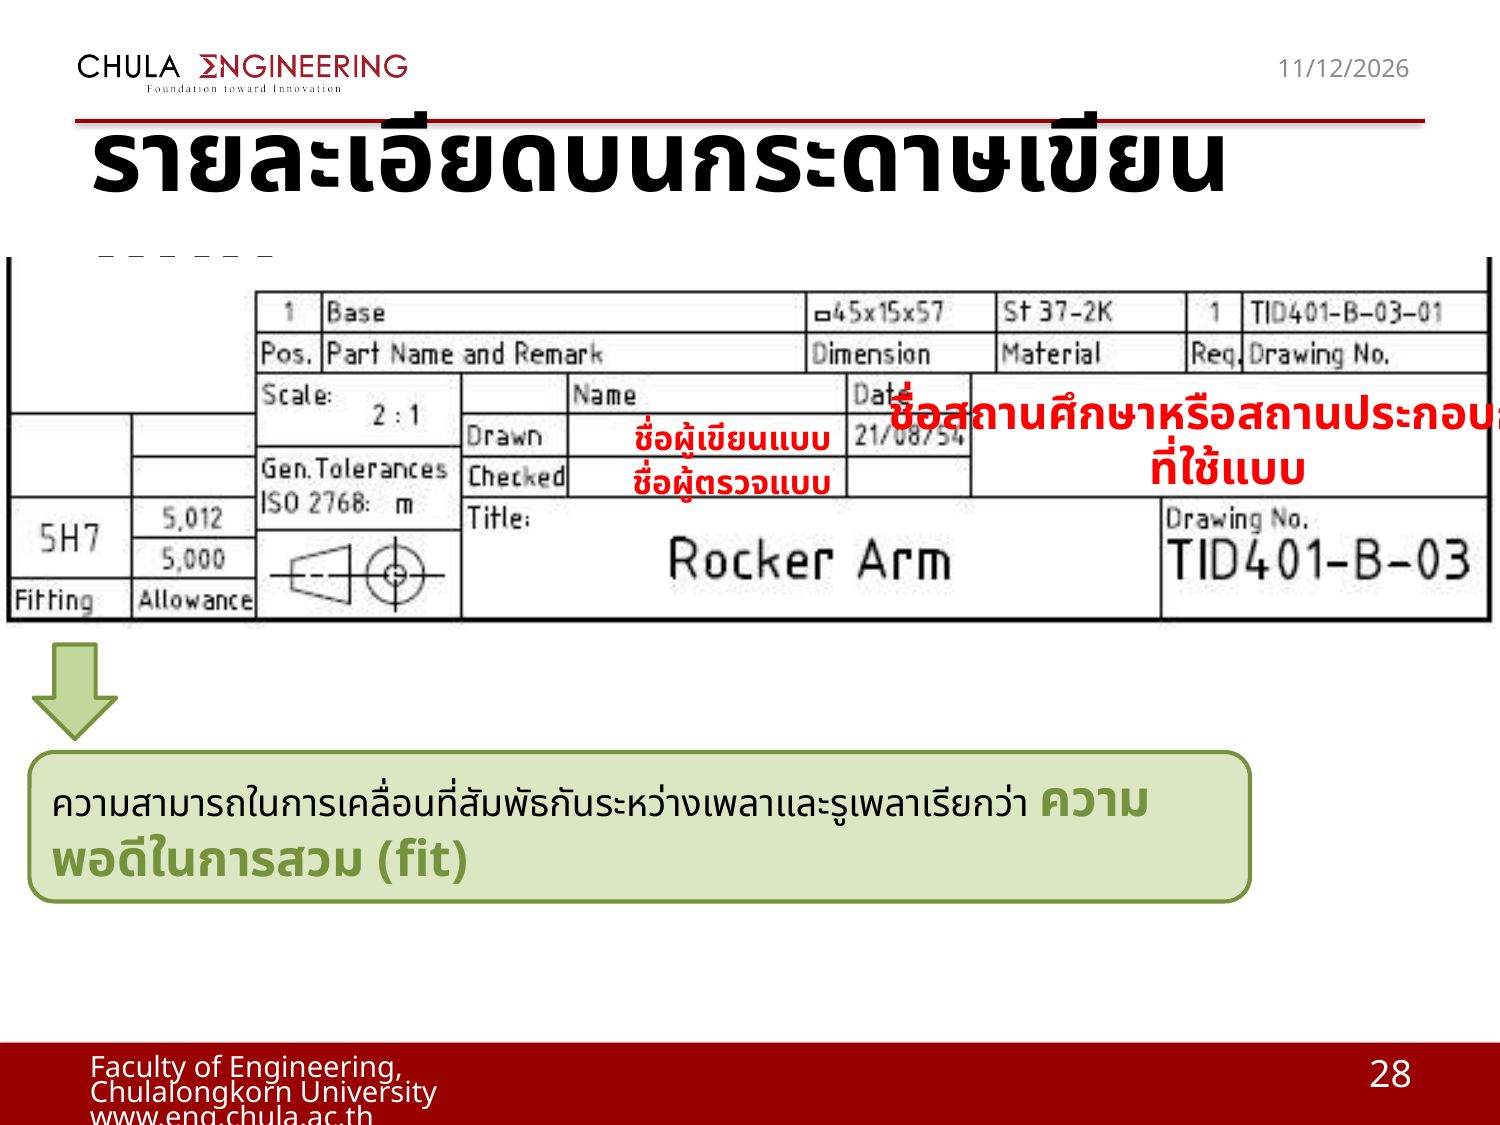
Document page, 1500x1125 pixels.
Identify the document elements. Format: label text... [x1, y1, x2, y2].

title รายละเอียดบนกระดาษเขียนแบบ [75, 144, 1425, 255]
picture [75, 48, 412, 98]
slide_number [1074, 39, 1425, 100]
text_box [31, 642, 119, 742]
text_box [647, 983, 798, 1097]
slide_number 28 [1301, 1042, 1427, 1103]
text_box ความสามารถในการเคลื่อนที่สัมพัธกันระหว่างเพลาและรูเพลาเรียกว่า ความพอดีในการสวม (fit) [27, 749, 1253, 904]
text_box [5, 256, 1498, 630]
